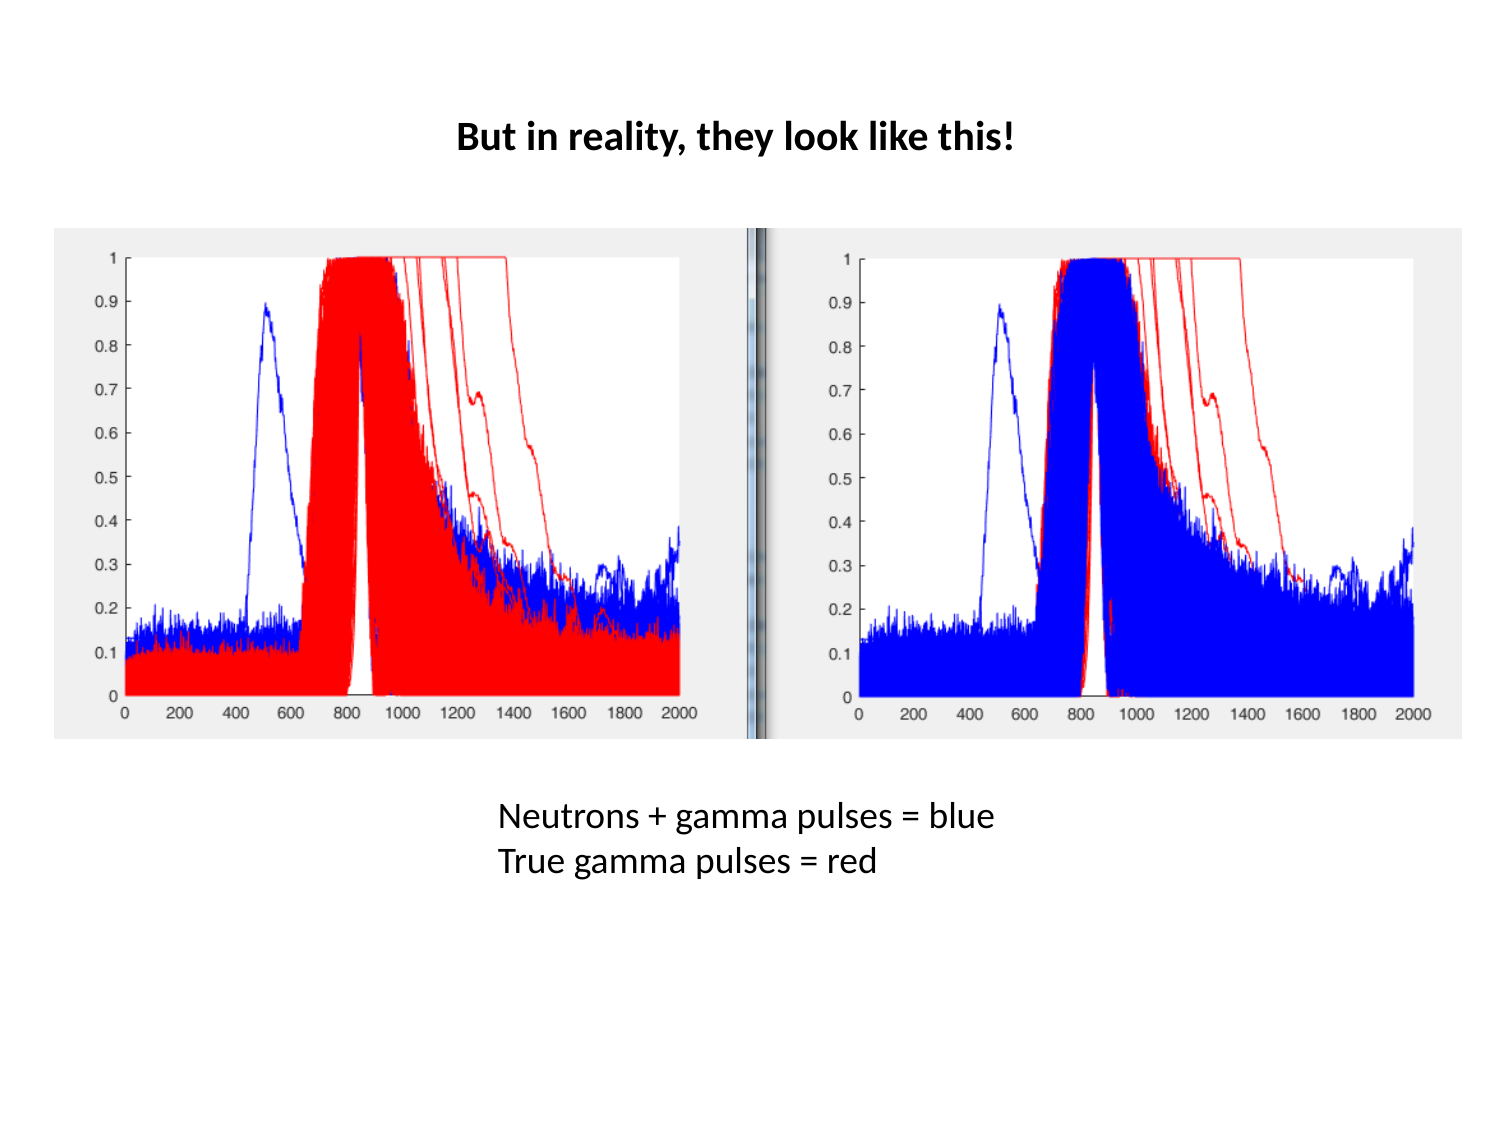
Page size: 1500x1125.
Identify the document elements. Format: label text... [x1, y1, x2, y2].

picture [54, 228, 1463, 740]
text_box Neutrons + gamma pulses = blue True gamma pulses = red [483, 783, 1011, 888]
text_box But in reality, they look like this! [441, 101, 1031, 166]
